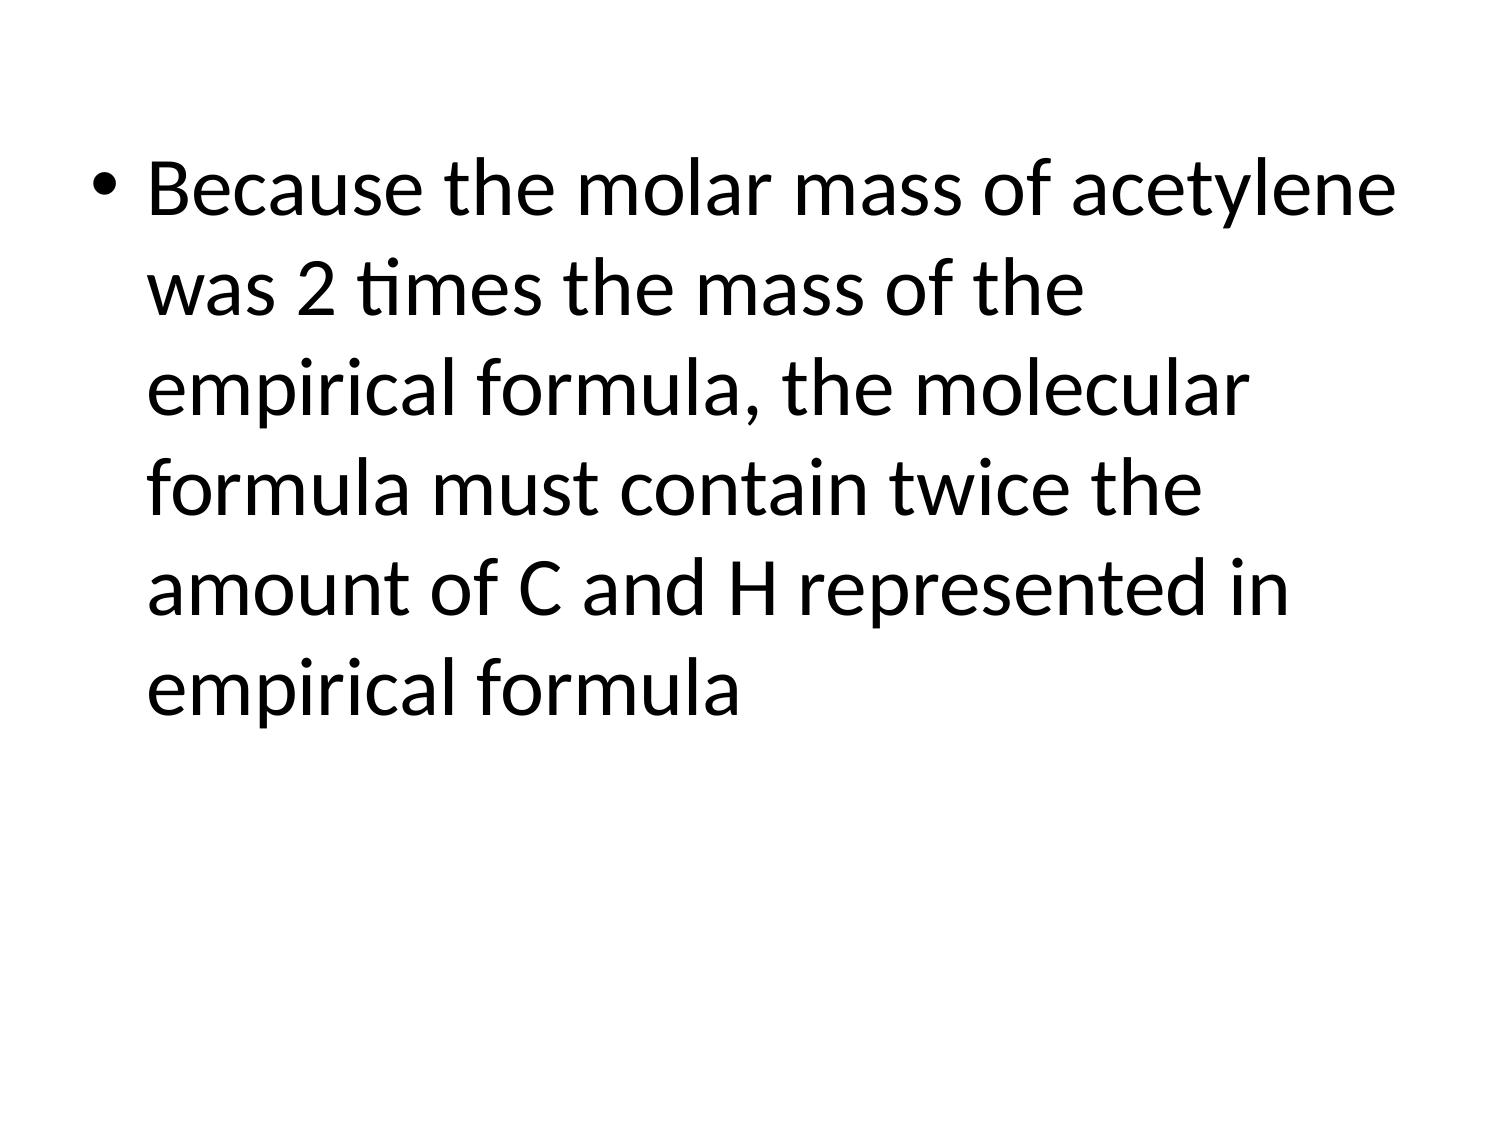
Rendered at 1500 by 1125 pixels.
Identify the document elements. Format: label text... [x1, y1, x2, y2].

list Because the molar mass of acetylene was 2 times the mass of the empirical formula, the molecular formula must contain twice the amount of C and H represented in empirical formula [75, 125, 1425, 1005]
